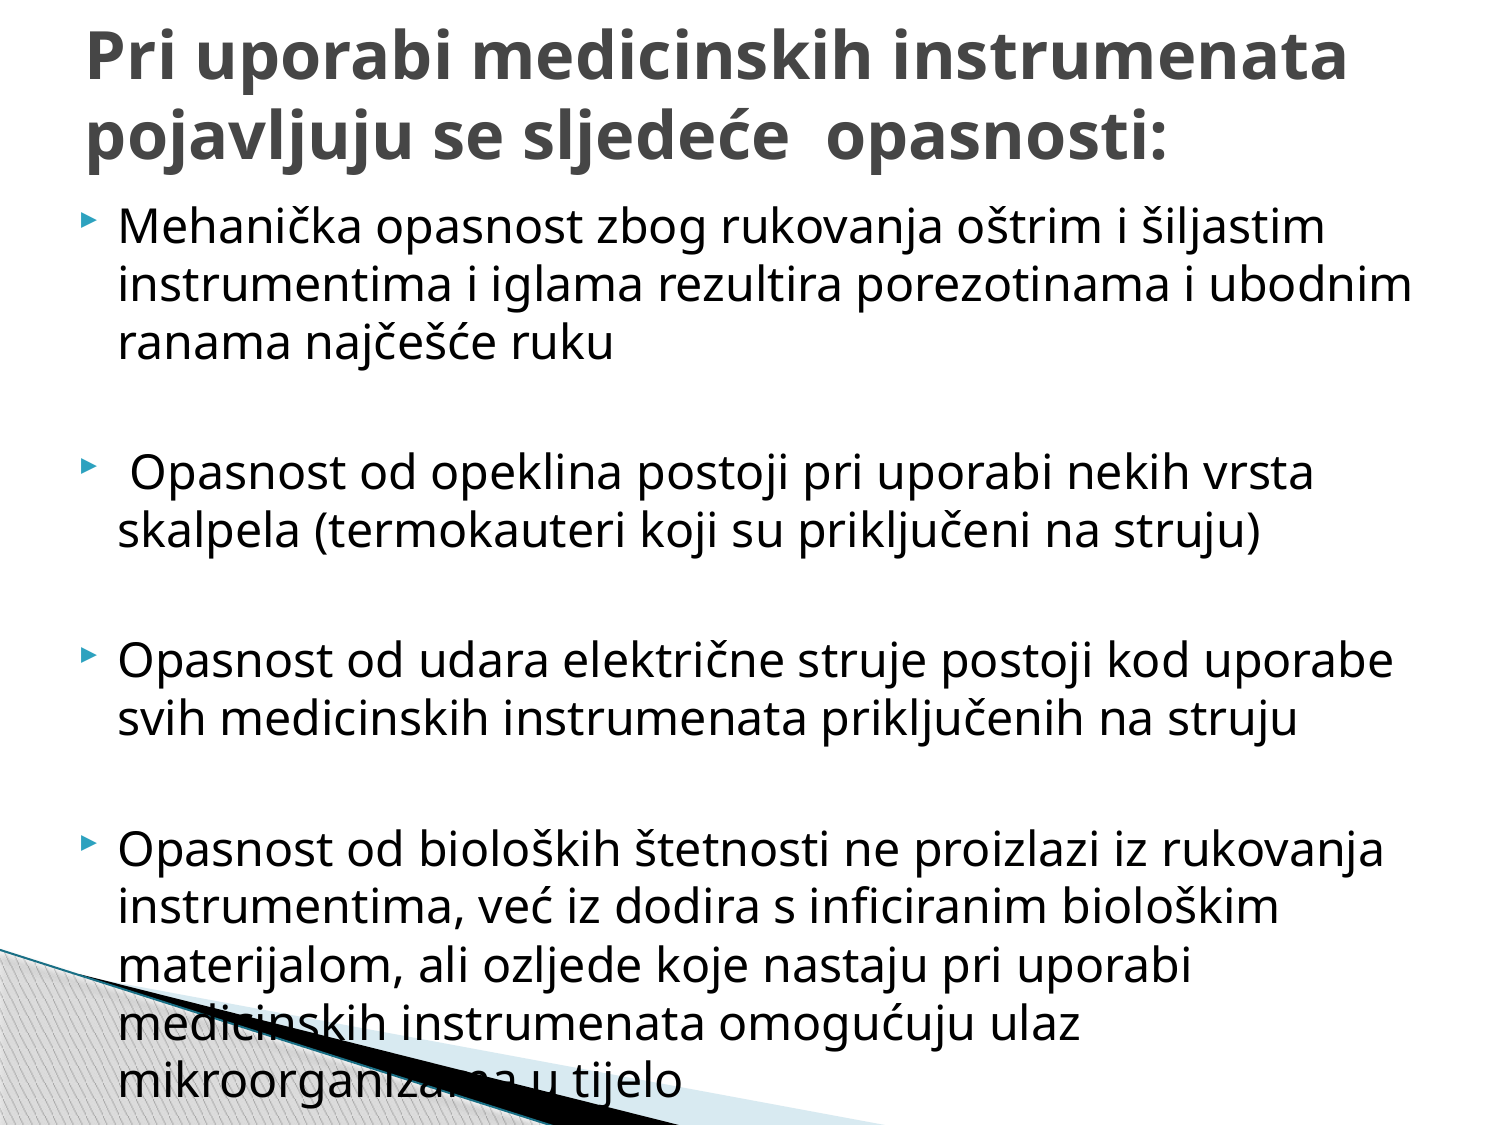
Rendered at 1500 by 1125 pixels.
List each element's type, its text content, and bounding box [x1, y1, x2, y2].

list Mehanička opasnost zbog rukovanja oštrim i šiljastim instrumentima i iglama rezultira porezotinama i ubodnim ranama najčešće ruku Opasnost od opeklina postoji pri uporabi nekih vrsta skalpela (termokauteri koji su priključeni na struju) Opasnost od udara električne struje postoji kod uporabe svih medicinskih instrumenata priključenih na struju Opasnost od bioloških štetnosti ne proizlazi iz rukovanja instrumentima, već iz dodira s inficiranim biološkim materijalom, ali ozljede koje nastaju pri uporabi medicinskih instrumenata omogućuju ulaz mikroorganizama u tijelo [46, 187, 1454, 1125]
title Pri uporabi medicinskih instrumenata pojavljuju se sljedeće opasnosti: [70, 0, 1421, 210]
